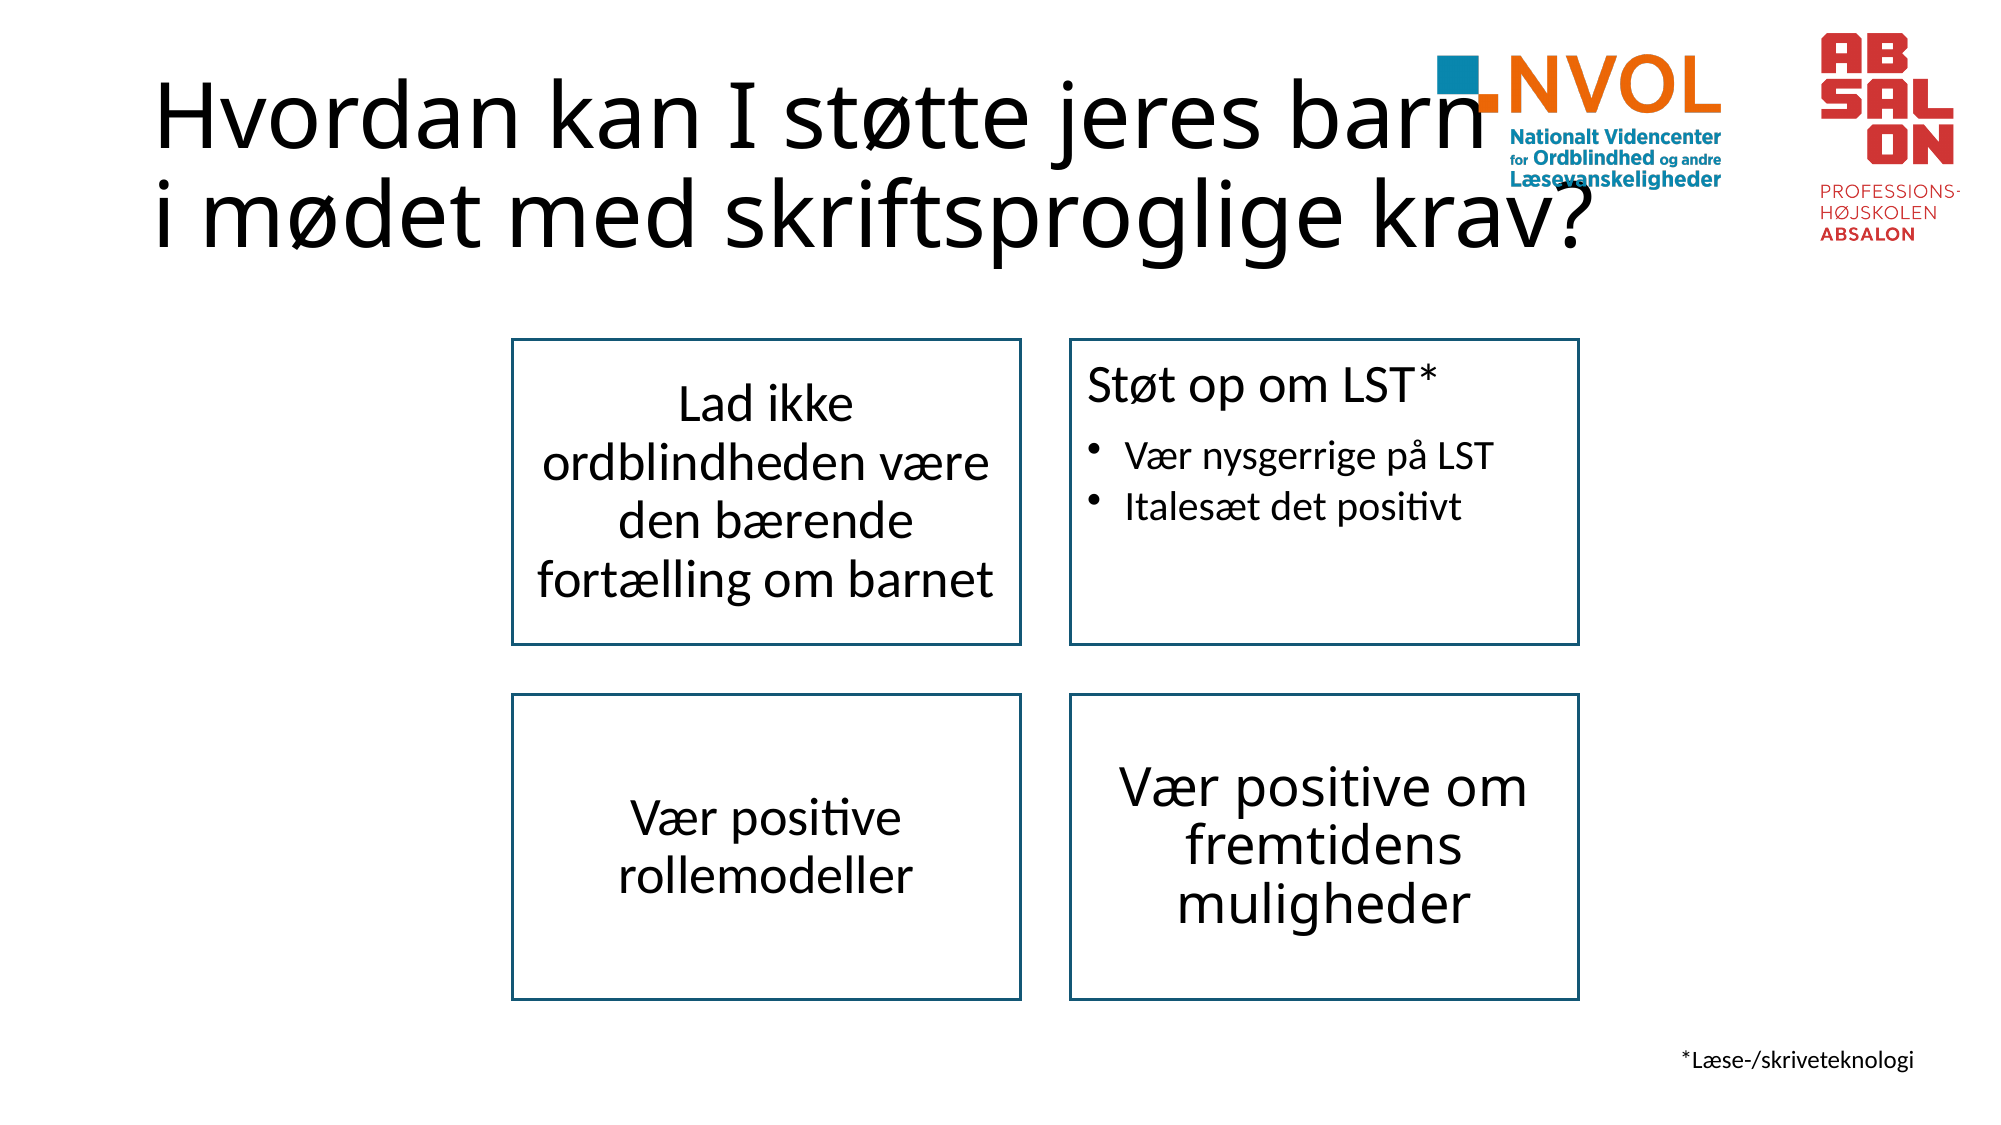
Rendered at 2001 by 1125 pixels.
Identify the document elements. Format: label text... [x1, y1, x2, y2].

picture [1437, 54, 1721, 191]
picture [1819, 33, 1961, 241]
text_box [512, 280, 1579, 1058]
text_box *Læse-/skriveteknologi [1664, 1035, 2000, 1081]
title Hvordan kan I støtte jeres barn i mødet med skriftsproglige krav? [137, 59, 1863, 278]
